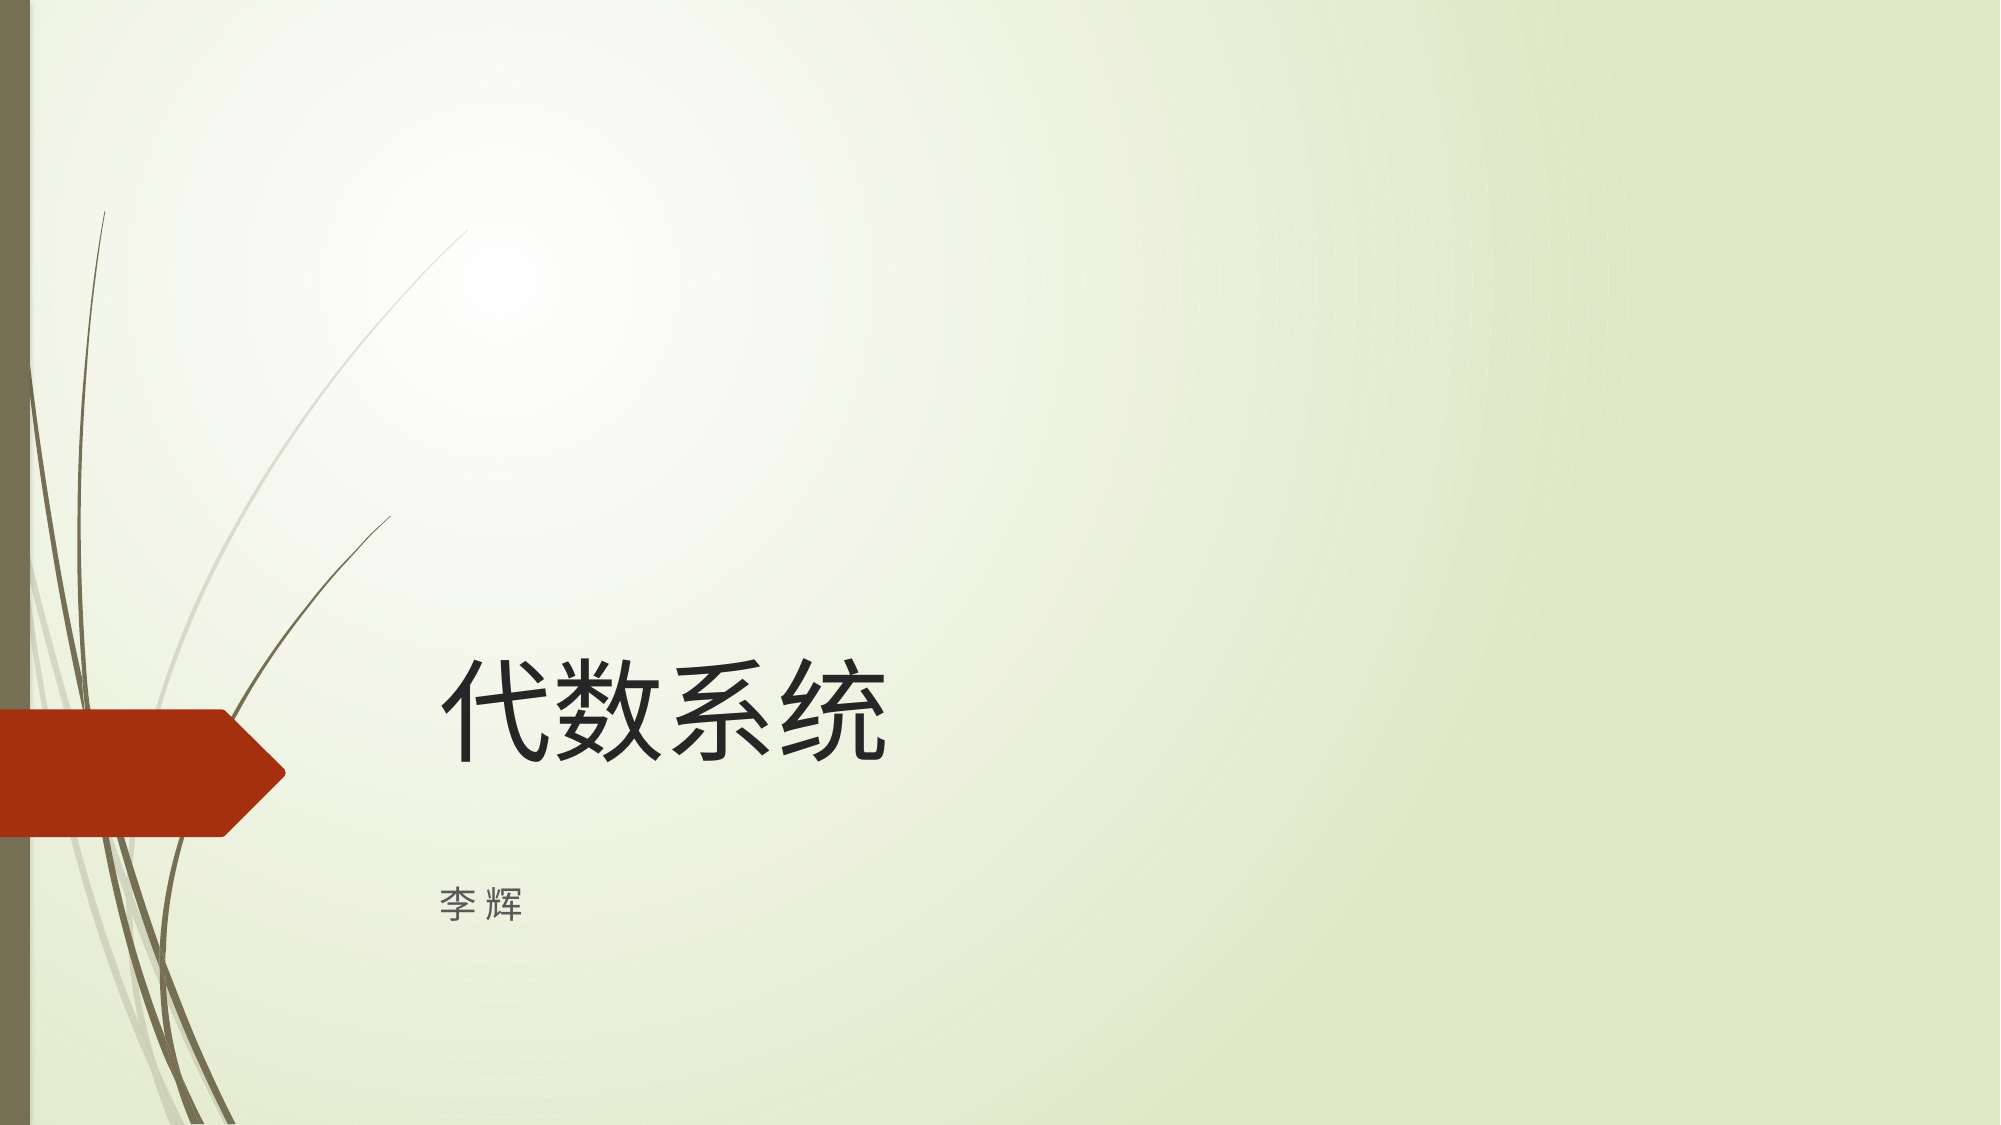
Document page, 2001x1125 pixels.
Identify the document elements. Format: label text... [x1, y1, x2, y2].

title 代数系统 [424, 412, 1888, 783]
subtitle 李 辉 [424, 783, 1888, 969]
